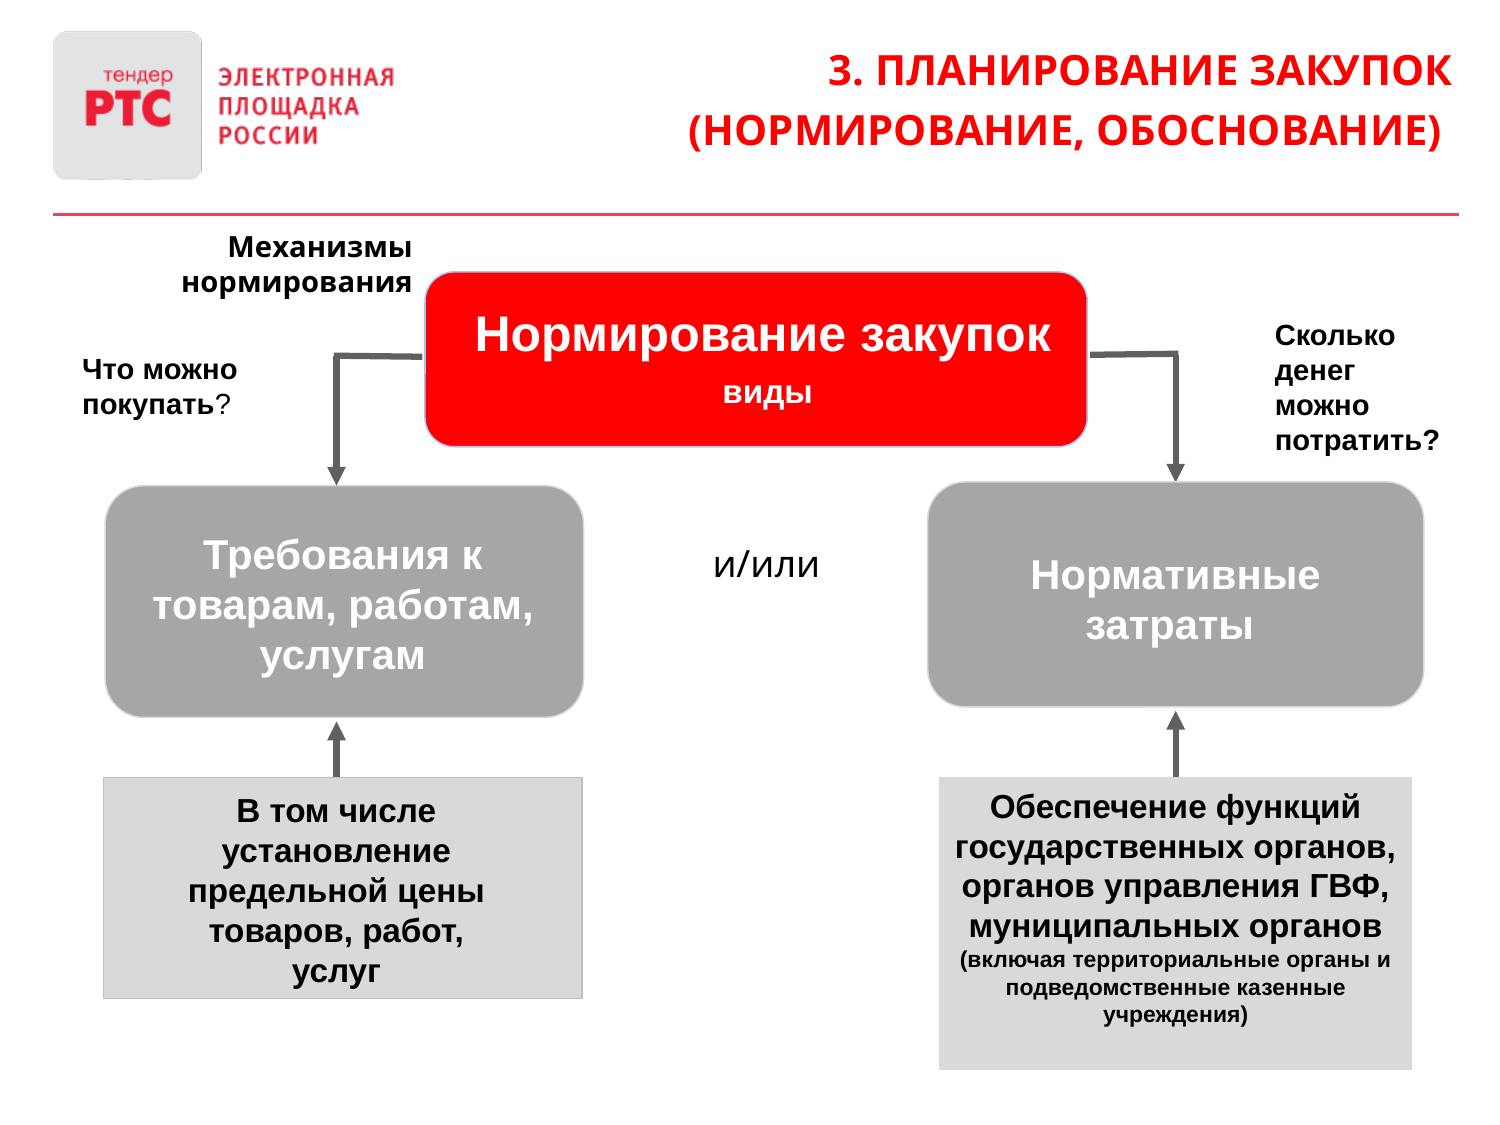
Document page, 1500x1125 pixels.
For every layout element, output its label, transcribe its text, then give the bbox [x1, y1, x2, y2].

picture [29, 7, 431, 220]
text_box 3. Планирование закупок (нормирование, обоснование) [394, 26, 1468, 176]
text_box Механизмы нормирования [0, 221, 428, 306]
text_box Что можно покупать? [67, 343, 275, 428]
text_box Сколько денег можно потратить? [1260, 309, 1467, 464]
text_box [103, 485, 584, 1000]
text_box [927, 481, 1425, 1074]
text_box виды [707, 358, 841, 418]
text_box и/или [697, 532, 845, 592]
text_box Нормирование закупок [459, 293, 1080, 369]
text_box [424, 271, 1088, 447]
